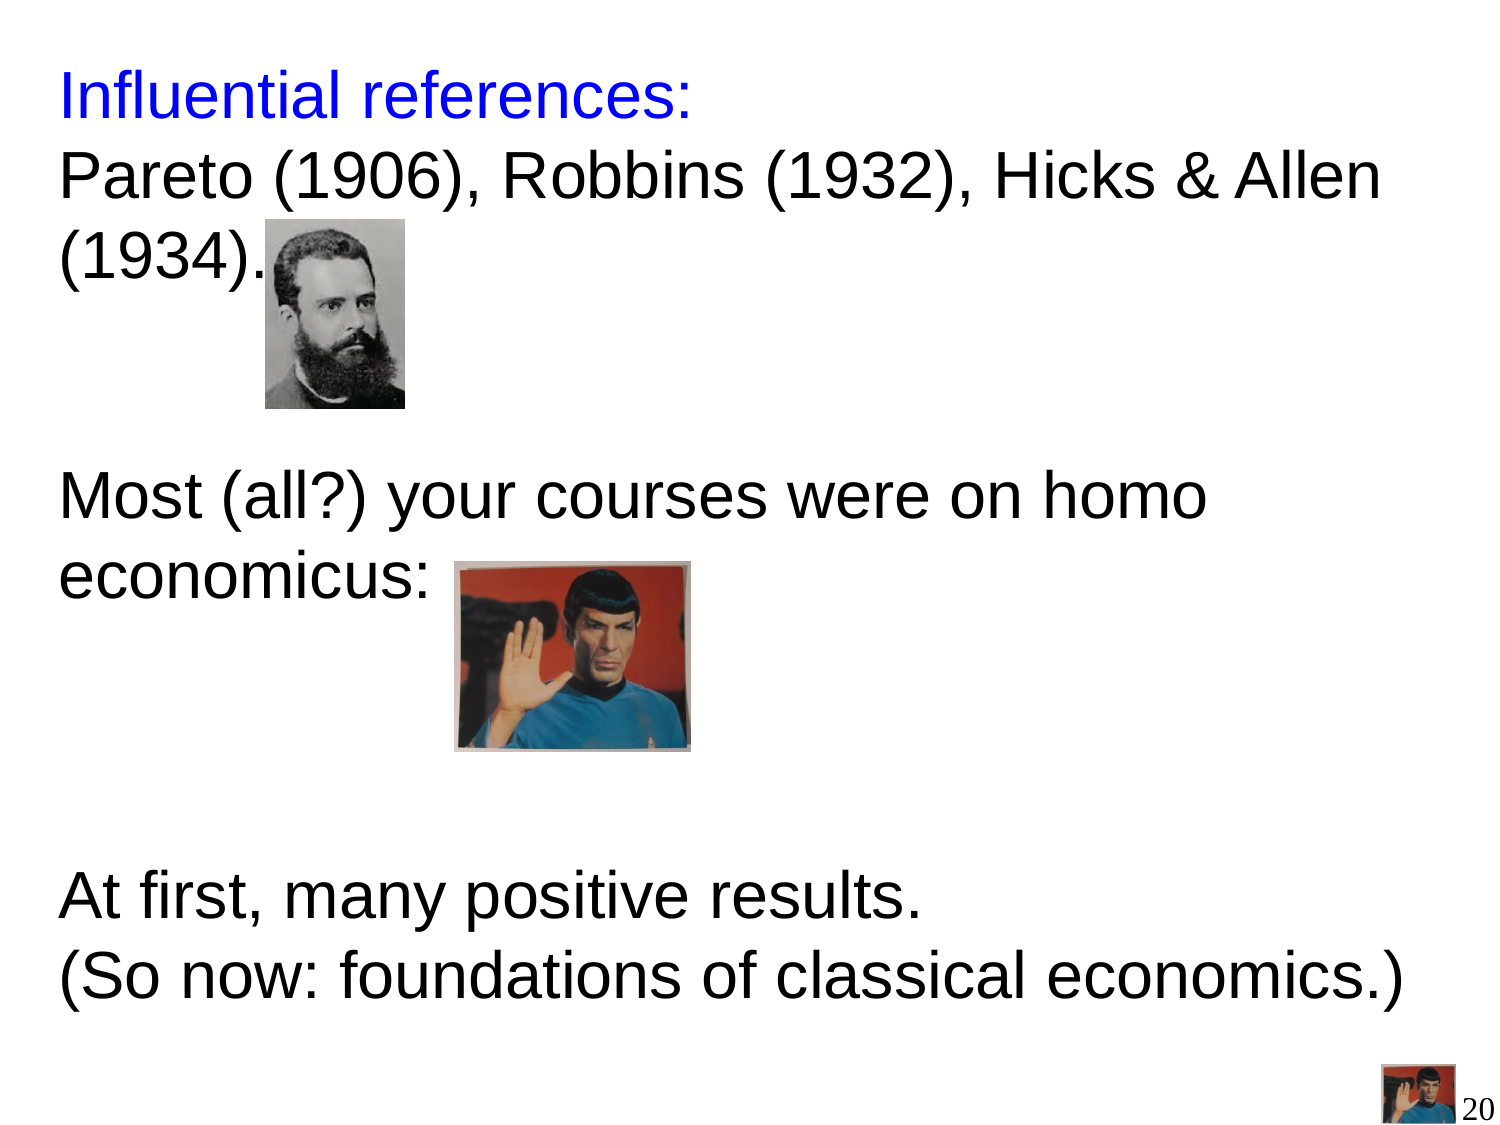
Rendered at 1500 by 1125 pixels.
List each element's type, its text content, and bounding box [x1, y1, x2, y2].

picture [1381, 1064, 1456, 1125]
picture [265, 218, 405, 410]
picture [454, 561, 692, 752]
text_box Influential references: Pareto (1906), Robbins (1932), Hicks & Allen (1934). Most (all?) your courses were on homo economicus: At first, many positive results. (So now: foundations of classical economics.) [43, 44, 1459, 1019]
text_box 20 [1460, 1079, 1500, 1125]
